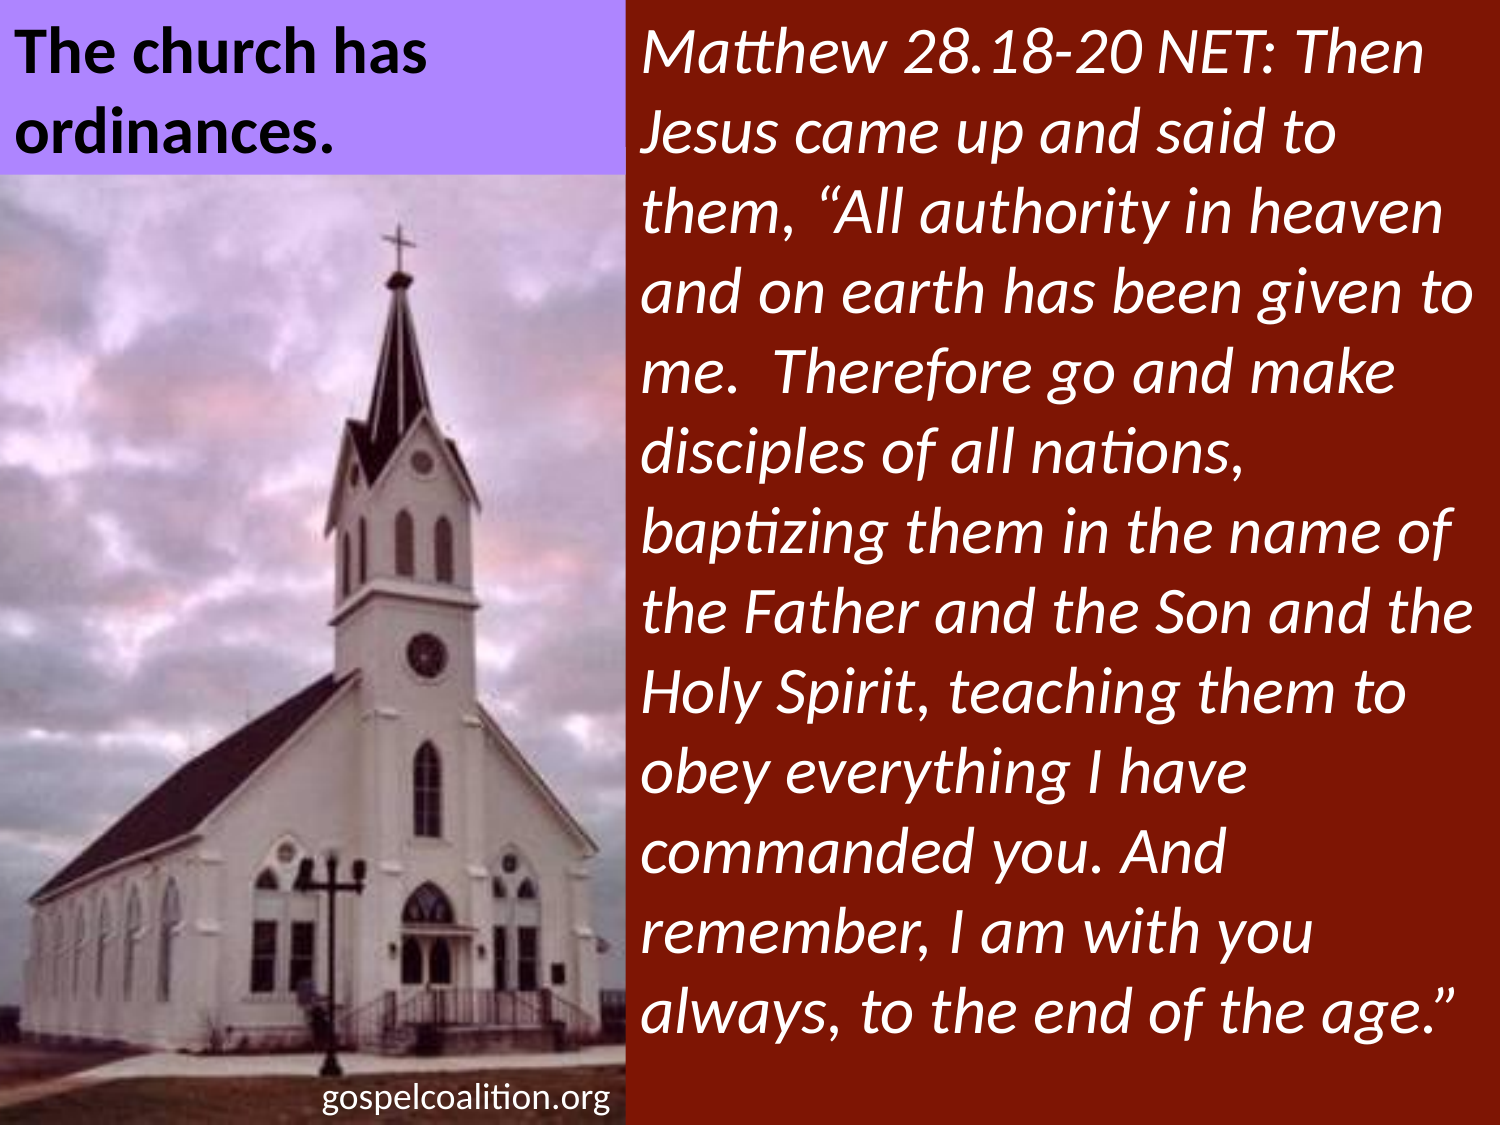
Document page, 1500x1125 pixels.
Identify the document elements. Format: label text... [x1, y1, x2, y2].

text_box Matthew 28.18-20 NET: Then Jesus came up and said to them, “All authority in heaven and on earth has been given to me. Therefore go and make disciples of all nations, baptizing them in the name of the Father and the Son and the Holy Spirit, teaching them to obey everything I have commanded you. And remember, I am with you always, to the end of the age.” [625, 0, 1500, 1055]
picture [0, 147, 626, 1125]
text_box The church has ordinances. [0, 0, 625, 147]
